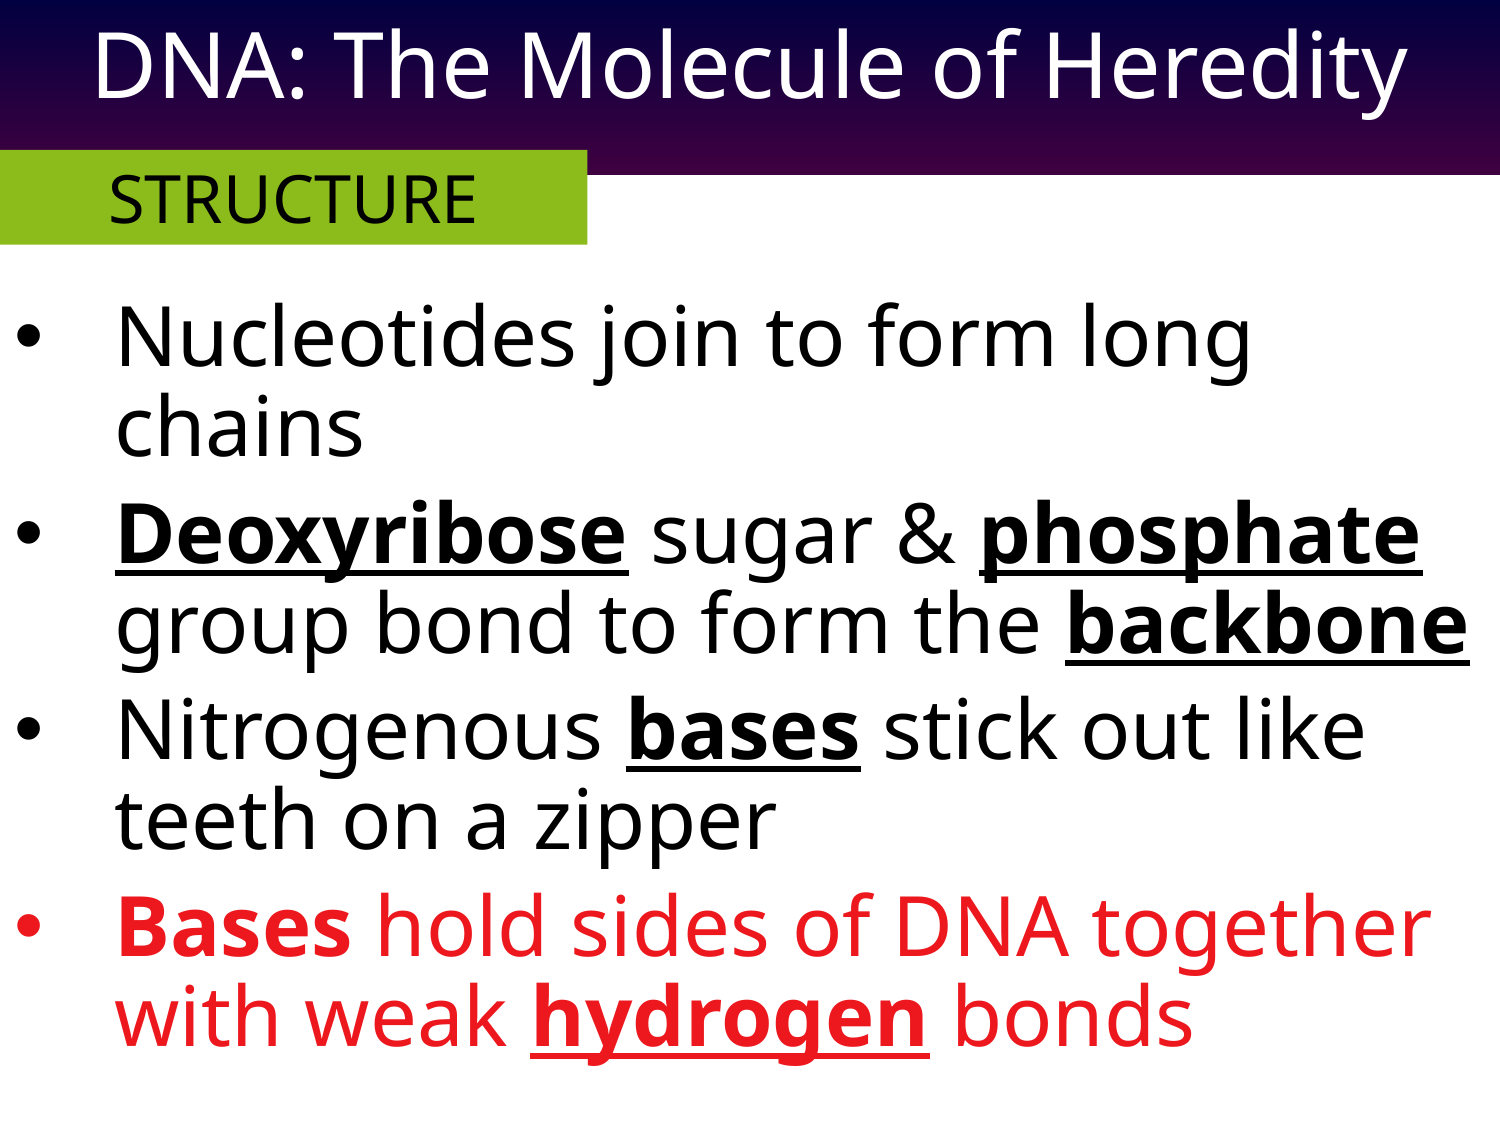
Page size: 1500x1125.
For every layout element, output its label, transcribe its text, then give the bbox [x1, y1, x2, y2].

text_box STRUCTURE [0, 149, 588, 245]
text_box Nucleotides join to form long chains Deoxyribose sugar & phosphate group bond to form the backbone Nitrogenous bases stick out like teeth on a zipper Bases hold sides of DNA together with weak hydrogen bonds [0, 287, 1500, 1125]
text_box DNA: The Molecule of Heredity [0, 0, 1500, 175]
